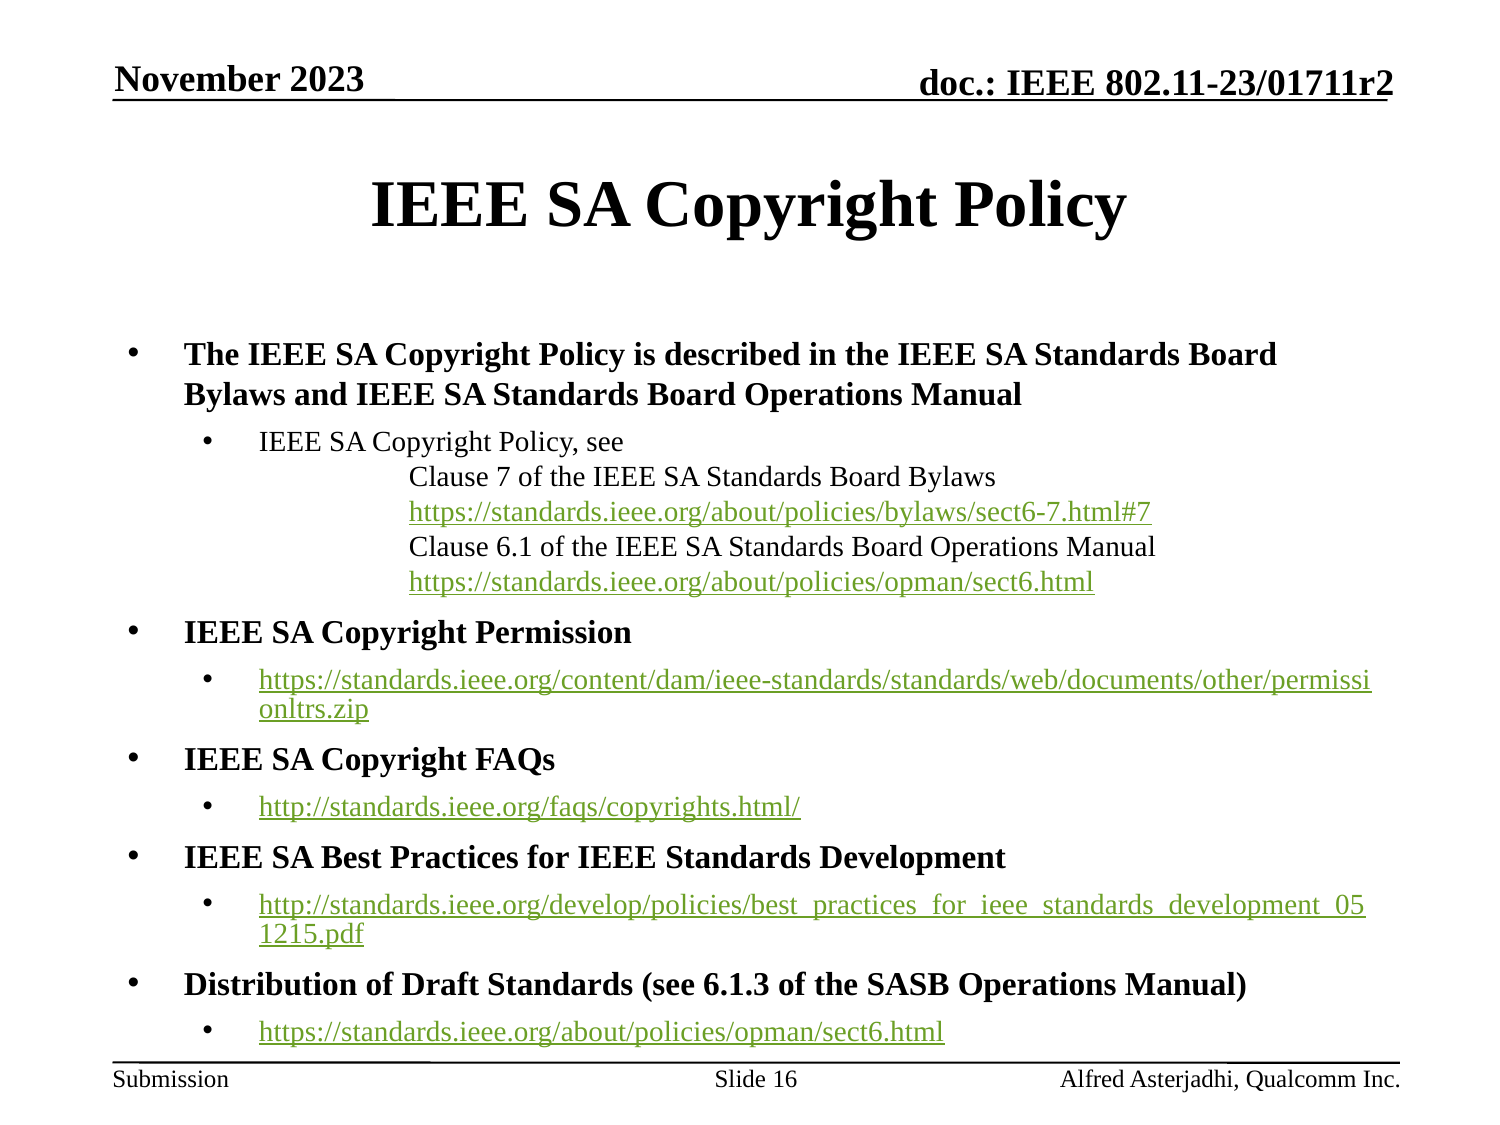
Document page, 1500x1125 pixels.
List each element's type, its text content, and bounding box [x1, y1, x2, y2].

title IEEE SA Copyright Policy [112, 112, 1388, 288]
footer Alfred Asterjadhi, Qualcomm Inc. [878, 1061, 1402, 1093]
list The IEEE SA Copyright Policy is described in the IEEE SA Standards Board Bylaws and IEEE SA Standards Board Operations Manual IEEE SA Copyright Policy, see Clause 7 of the IEEE SA Standards Board Bylaws https://standards.ieee.org/about/policies/bylaws/sect6-7.html#7 Clause 6.1 of the IEEE SA Standards Board Operations Manual https://standards.ieee.org/about/policies/opman/sect6.html IEEE SA Copyright Permission https://standards.ieee.org/content/dam/ieee-standards/standards/web/documents/other/permissionltrs.zip IEEE SA Copyright FAQs http://standards.ieee.org/faqs/copyrights.html/ IEEE SA Best Practices for IEEE Standards Development http://standards.ieee.org/develop/policies/best_practices_for_ieee_standards_development_051215.pdf Distribution of Draft Standards (see 6.1.3 of the SASB Operations Manual) https://standards.ieee.org/about/policies/opman/sect6.html [112, 324, 1388, 1063]
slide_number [114, 54, 423, 100]
slide_number Slide 16 [712, 1061, 800, 1123]
